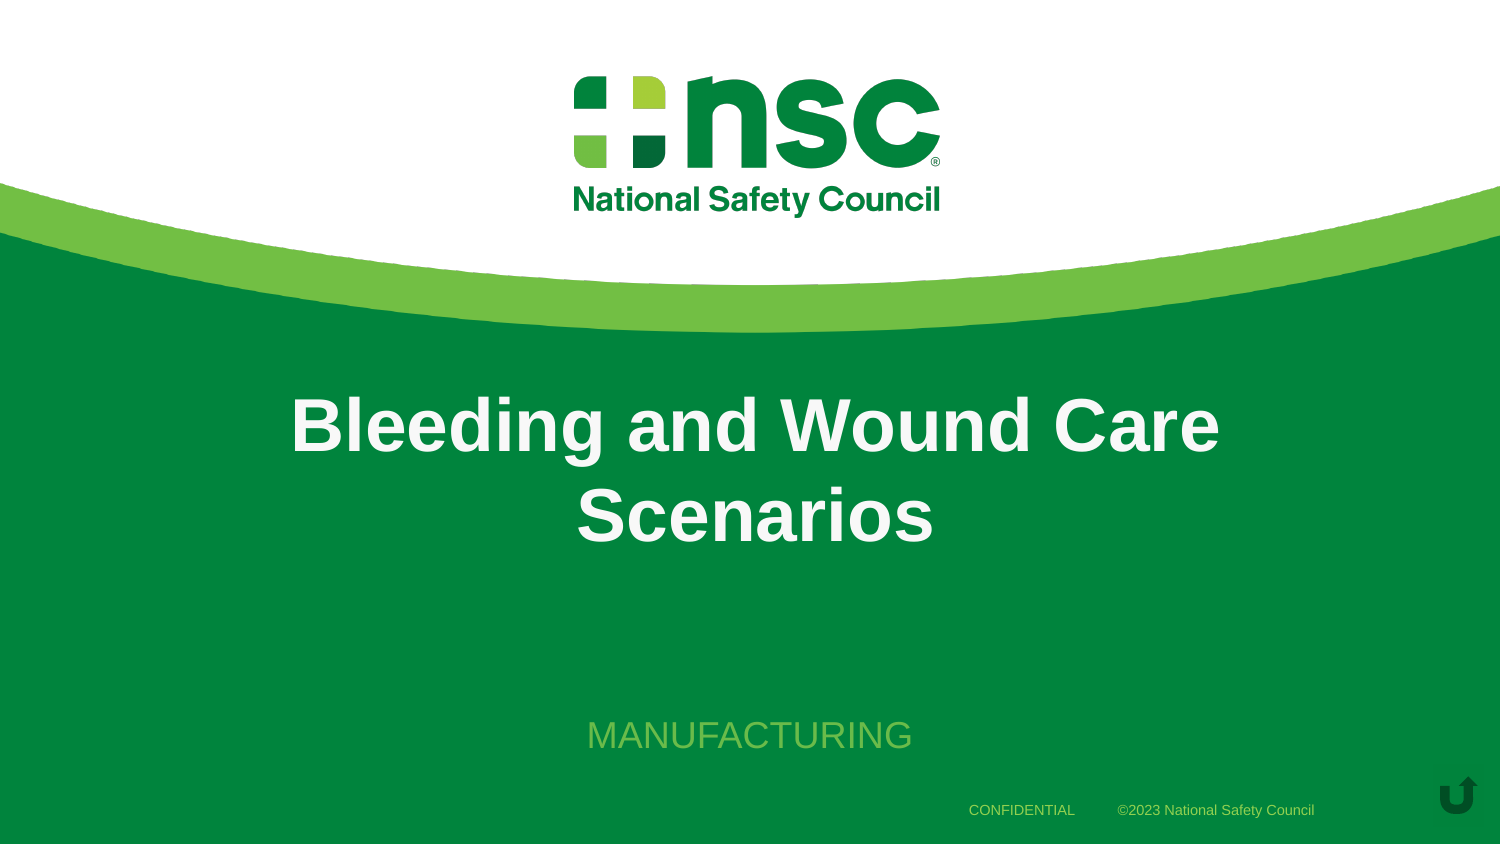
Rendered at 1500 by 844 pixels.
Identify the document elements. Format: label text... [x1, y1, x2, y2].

title Bleeding and Wound Care Scenarios [93, 369, 1419, 538]
text_box [1433, 764, 1484, 827]
text_box Manufacturing [437, 703, 1063, 764]
picture [574, 76, 940, 218]
